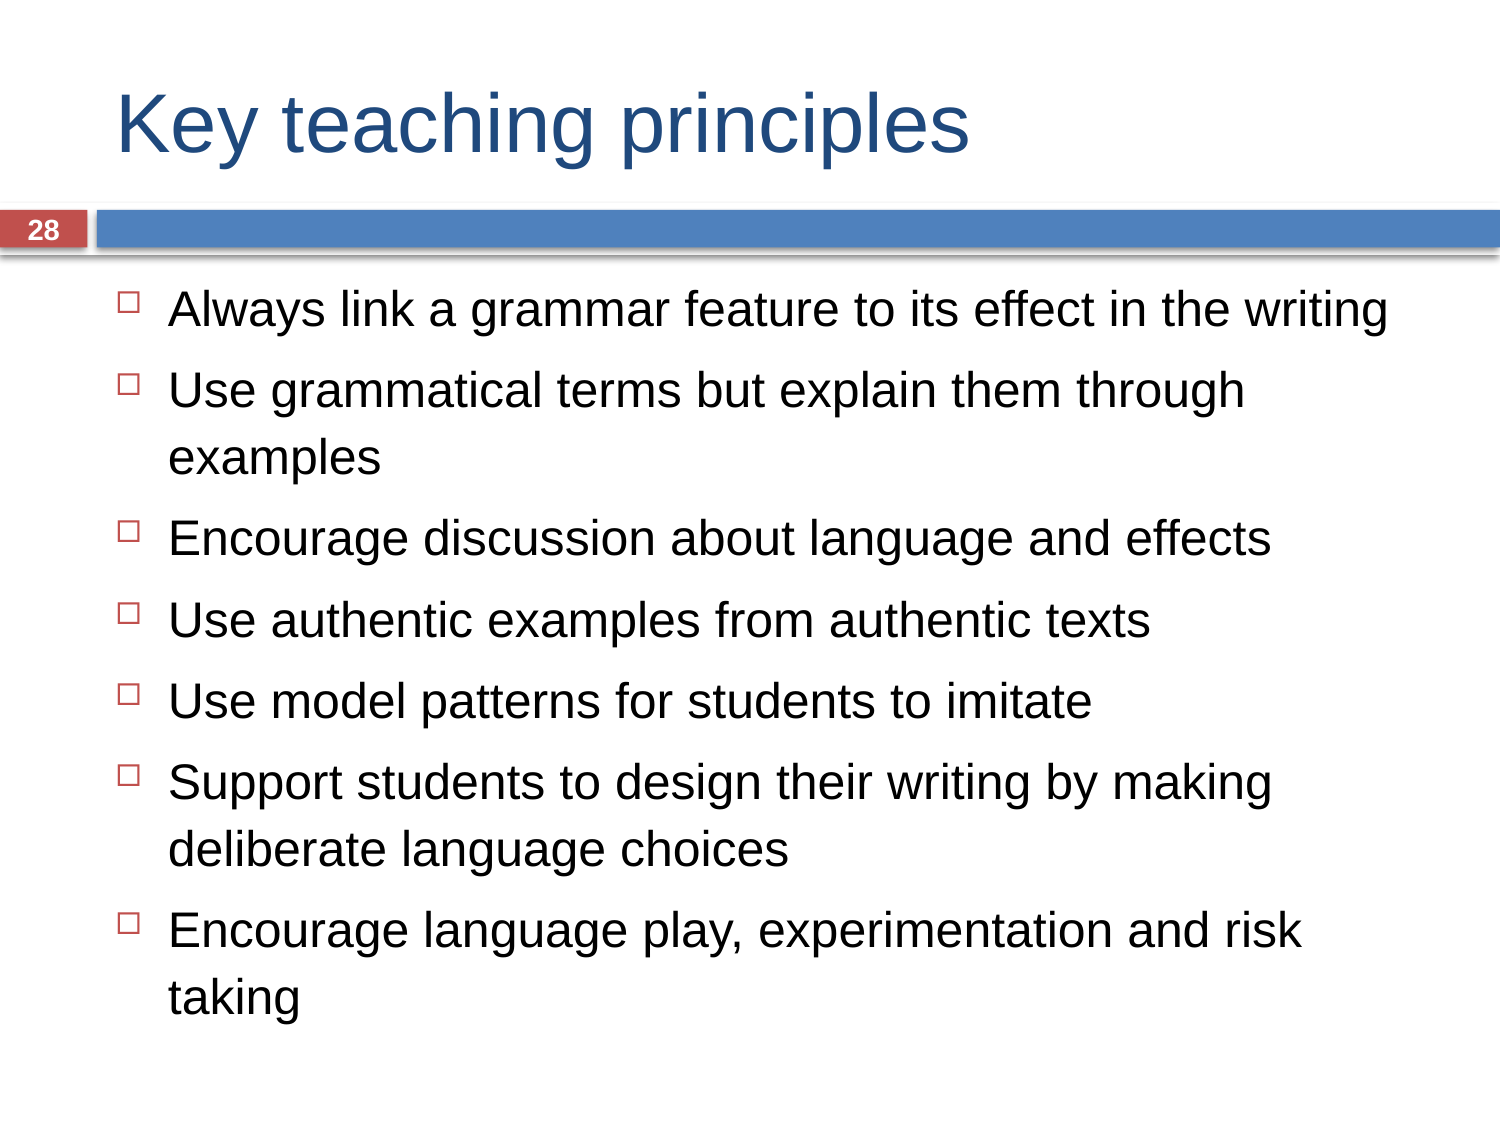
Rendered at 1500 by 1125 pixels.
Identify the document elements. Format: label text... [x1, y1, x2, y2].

title Key teaching principles [100, 37, 1439, 201]
list Always link a grammar feature to its effect in the writing Use grammatical terms but explain them through examples Encourage discussion about language and effects Use authentic examples from authentic texts Use model patterns for students to imitate Support students to design their writing by making deliberate language choices Encourage language play, experimentation and risk taking [100, 262, 1439, 1001]
slide_number 28 [0, 208, 88, 249]
